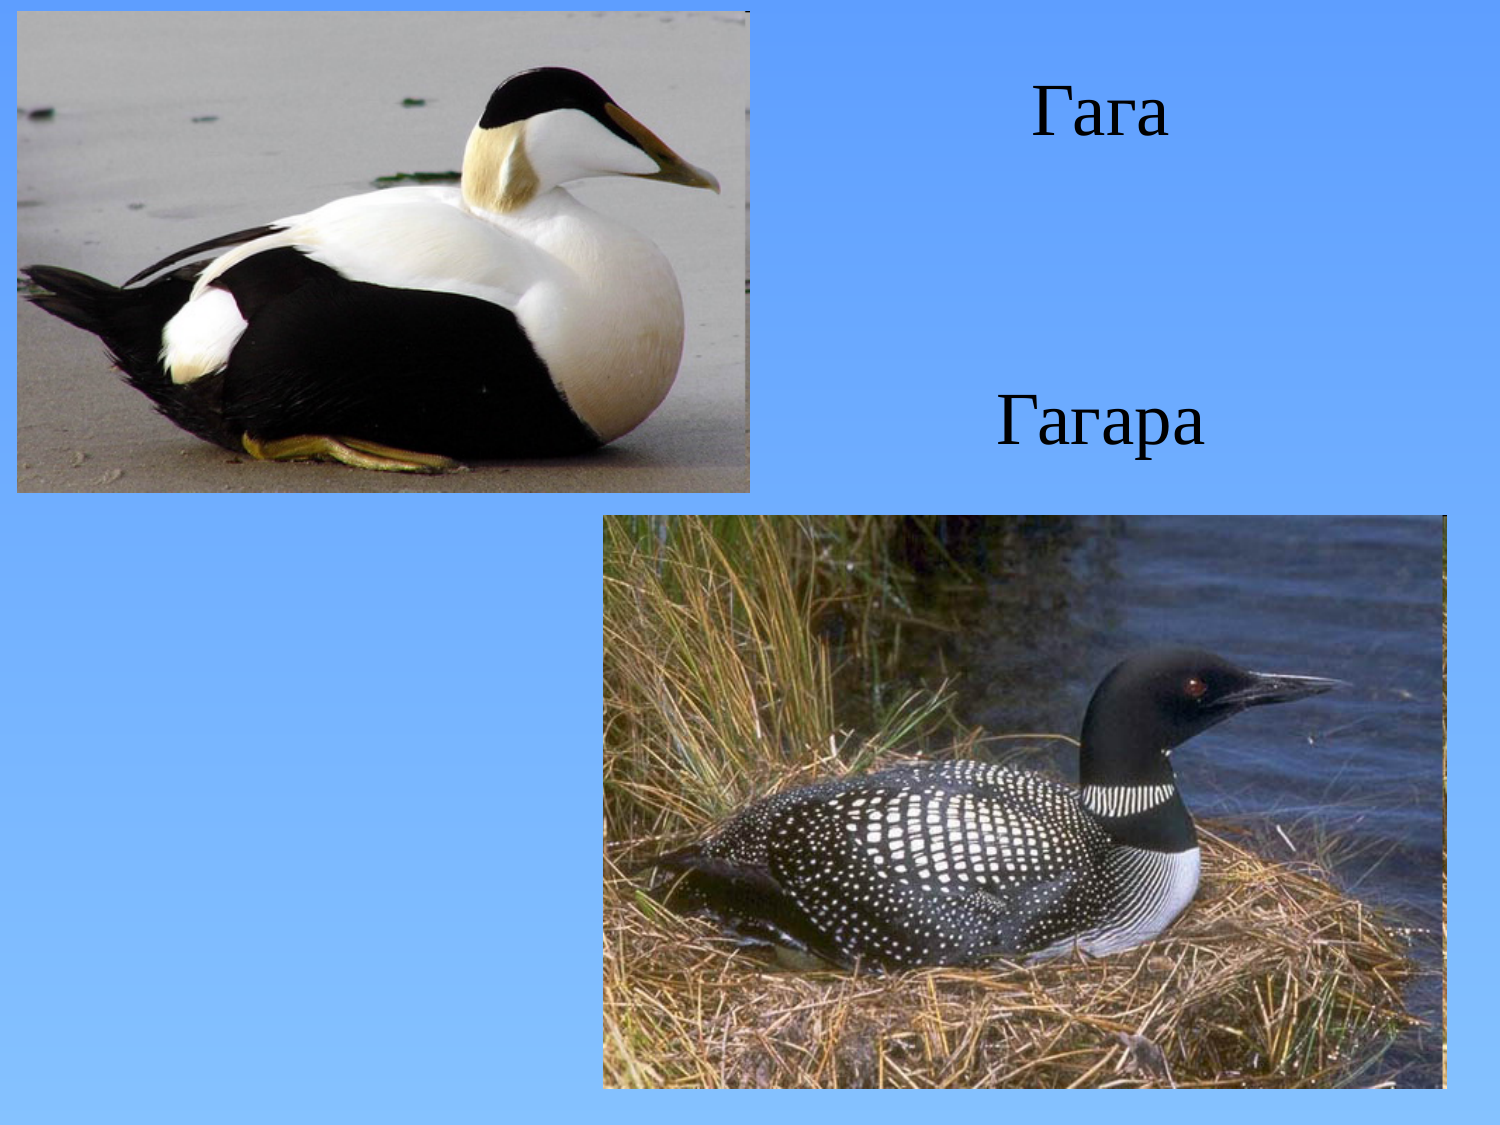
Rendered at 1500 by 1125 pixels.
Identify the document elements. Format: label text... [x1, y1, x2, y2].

title Гага Гагара [773, 45, 1447, 475]
picture [17, 11, 751, 493]
picture [603, 514, 1448, 1090]
